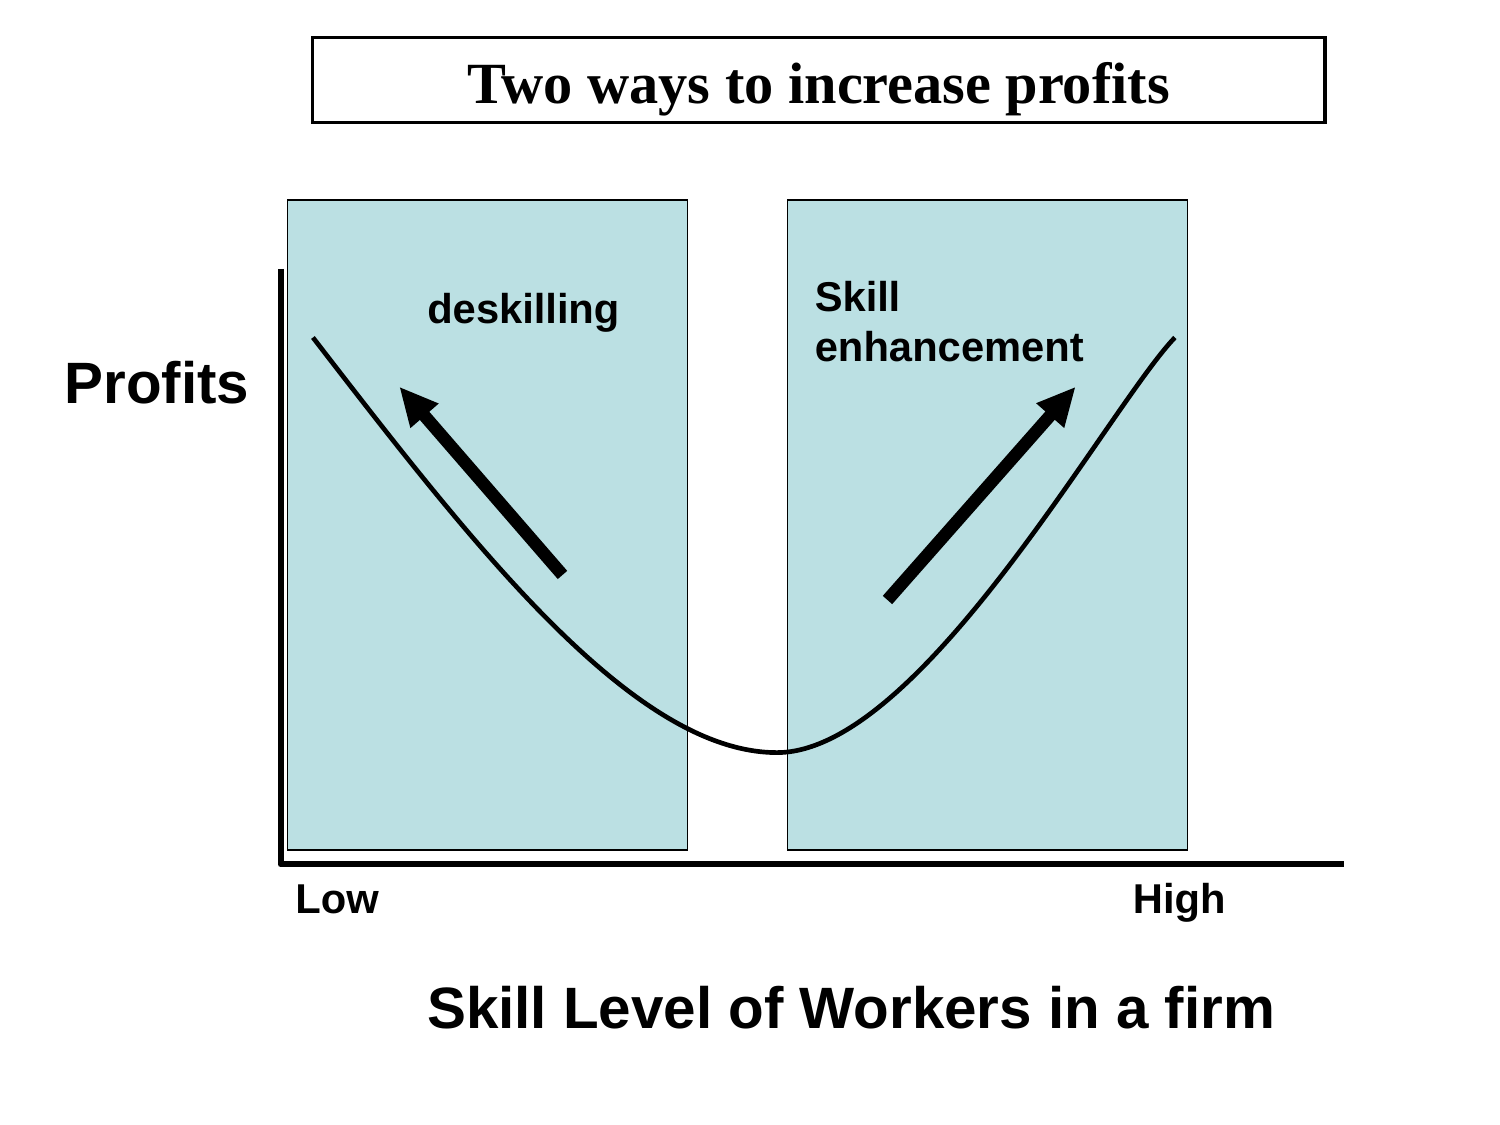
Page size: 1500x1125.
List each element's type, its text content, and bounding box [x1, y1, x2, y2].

text_box Low [280, 865, 442, 976]
text_box [287, 200, 688, 337]
text_box High [1118, 865, 1280, 976]
text_box [280, 268, 1344, 865]
text_box [887, 387, 1075, 601]
text_box [787, 200, 1188, 776]
text_box Skill Level of Workers in a firm [412, 962, 1313, 1075]
text_box Skill enhancement [800, 262, 1125, 375]
text_box [494, 337, 1175, 642]
text_box Profits [49, 337, 280, 450]
text_box deskilling [412, 274, 638, 387]
text_box Two ways to increase profits [312, 37, 1325, 123]
text_box [399, 387, 563, 576]
